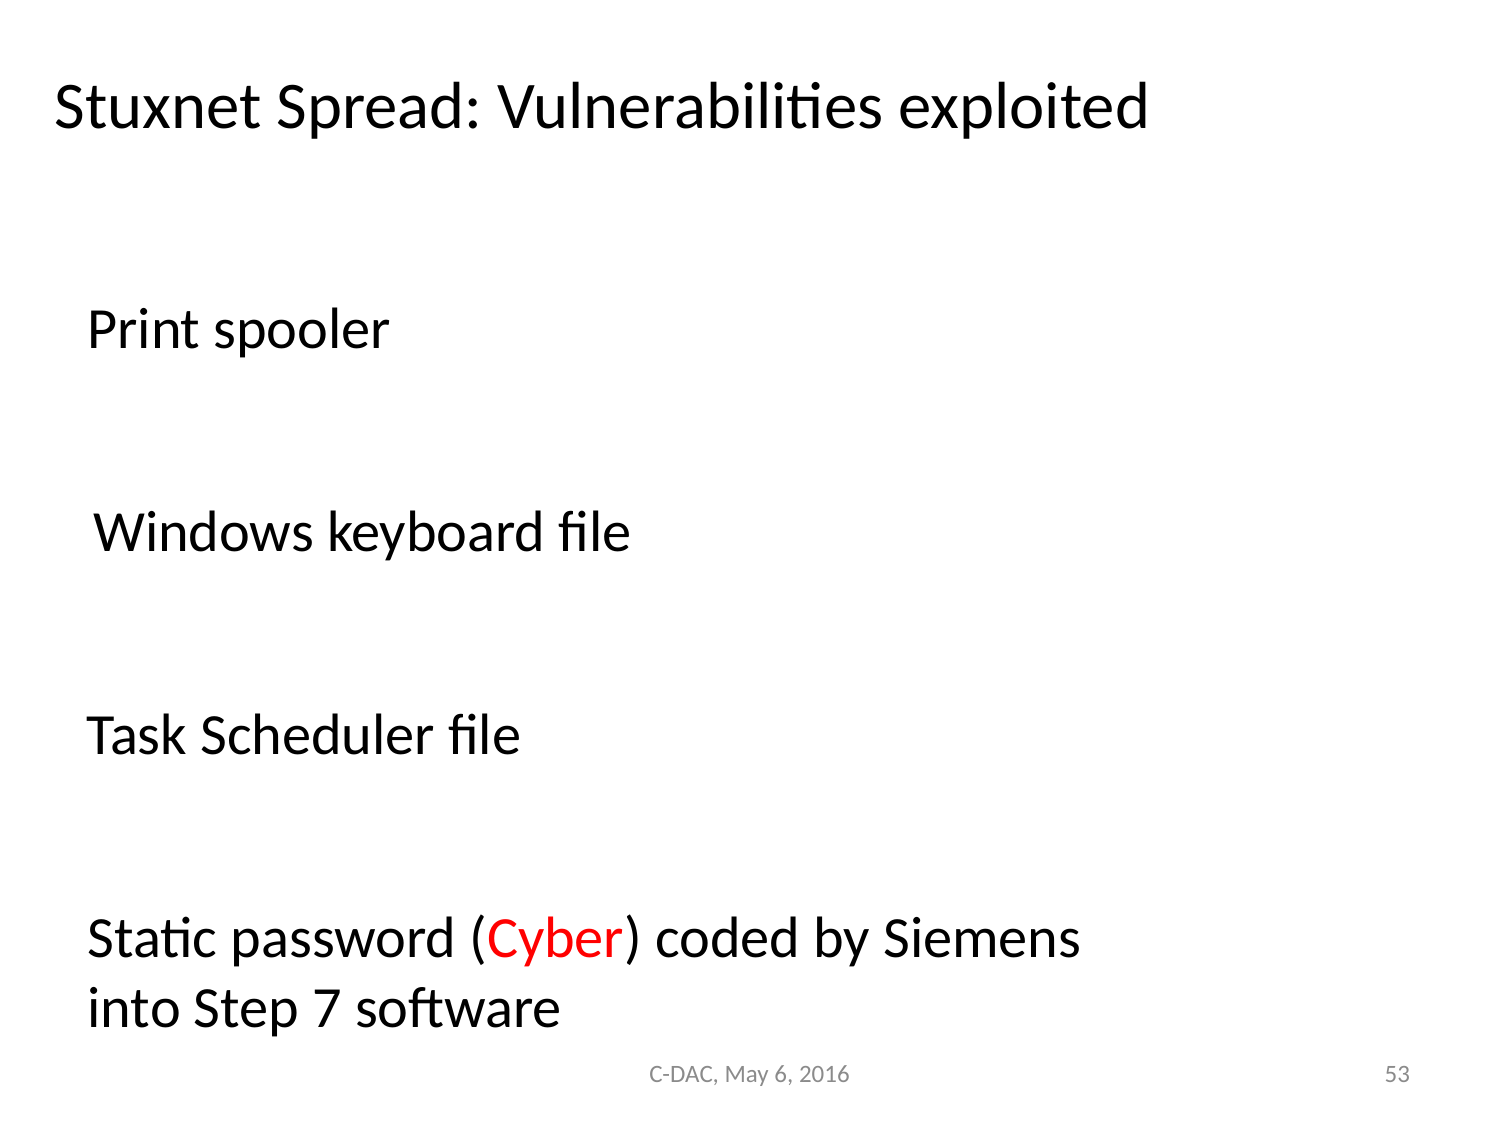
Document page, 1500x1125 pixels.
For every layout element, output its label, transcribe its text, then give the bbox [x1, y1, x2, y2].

slide_number 53 [1074, 1042, 1425, 1103]
title Stuxnet Spread: Vulnerabilities exploited [39, 25, 1371, 177]
text_box Windows keyboard file [78, 485, 647, 570]
footer C-DAC, May 6, 2016 [512, 1042, 988, 1103]
text_box Static password (Cyber) coded by Siemens into Step 7 software [72, 891, 1107, 1047]
text_box Task Scheduler file [71, 688, 550, 774]
text_box Print spooler [72, 277, 773, 368]
